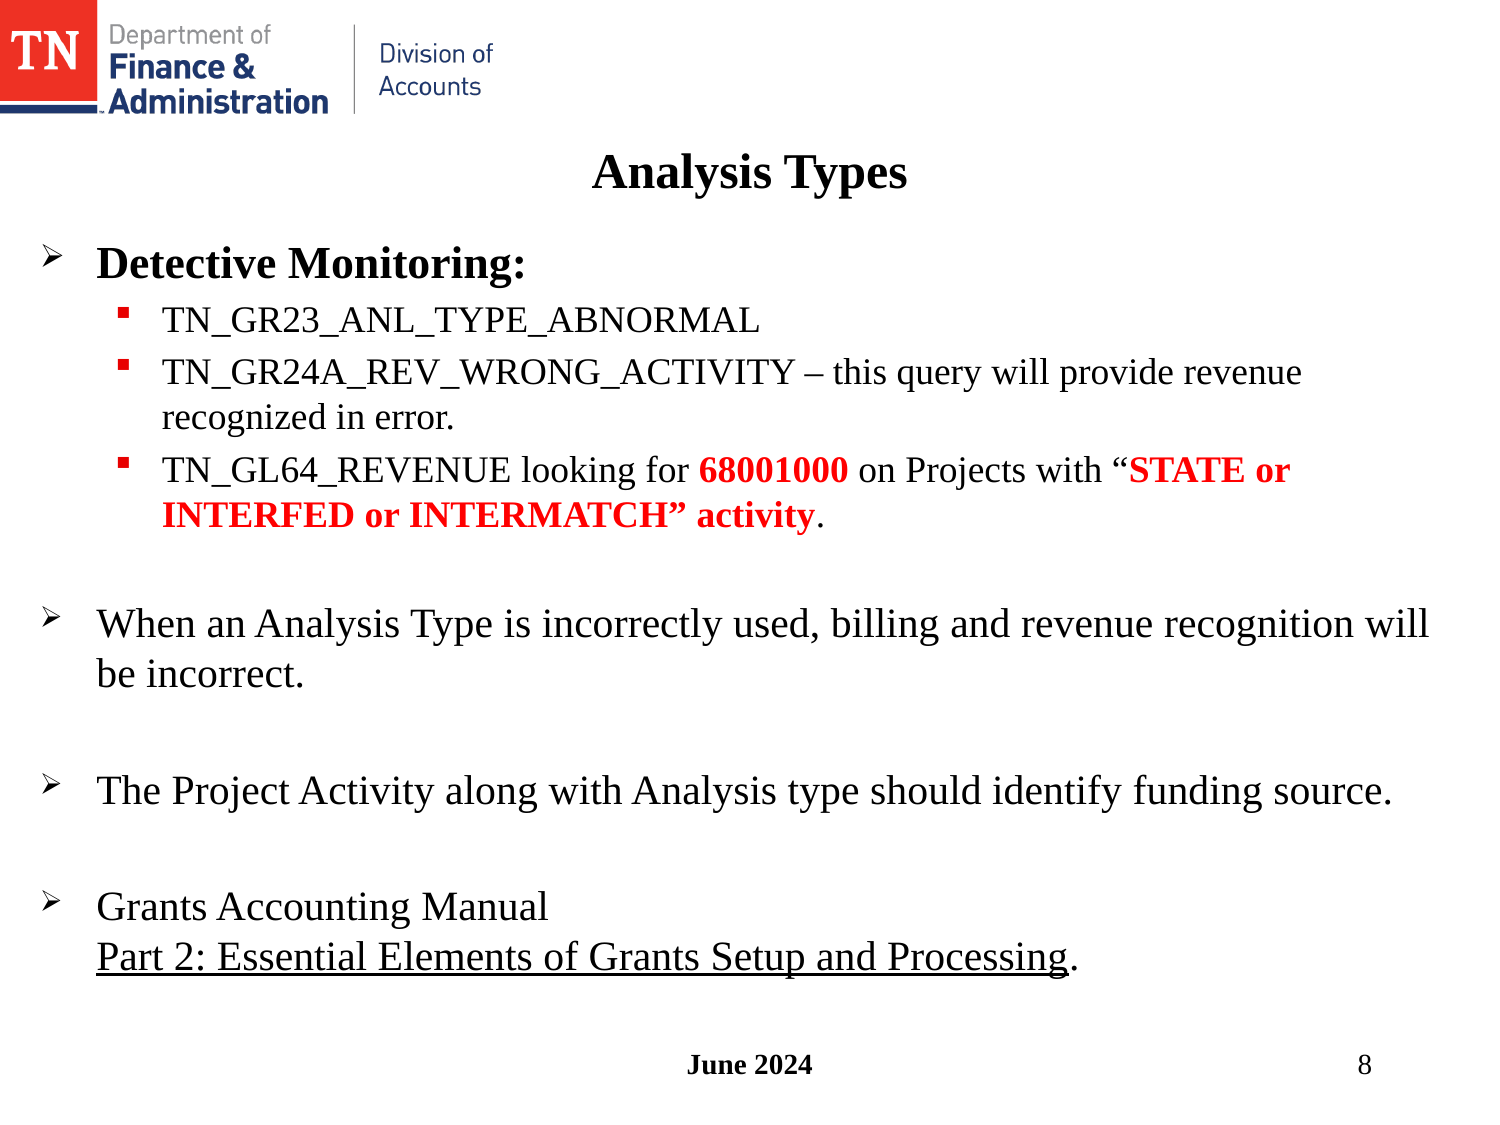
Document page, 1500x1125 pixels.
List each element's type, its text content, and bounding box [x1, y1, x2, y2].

title Analysis Types [0, 124, 1500, 213]
list Detective Monitoring: TN_GR23_ANL_TYPE_ABNORMAL TN_GR24A_REV_WRONG_ACTIVITY – this query will provide revenue recognized in error. TN_GL64_REVENUE looking for 68001000 on Projects with “STATE or INTERFED or INTERMATCH” activity. When an Analysis Type is incorrectly used, billing and revenue recognition will be incorrect. The Project Activity along with Analysis type should identify funding source. Grants Accounting Manual Part 2: Essential Elements of Grants Setup and Processing. [24, 224, 1463, 1050]
picture [0, 0, 605, 124]
footer June 2024 [512, 1024, 988, 1101]
slide_number 8 [1074, 1024, 1388, 1101]
